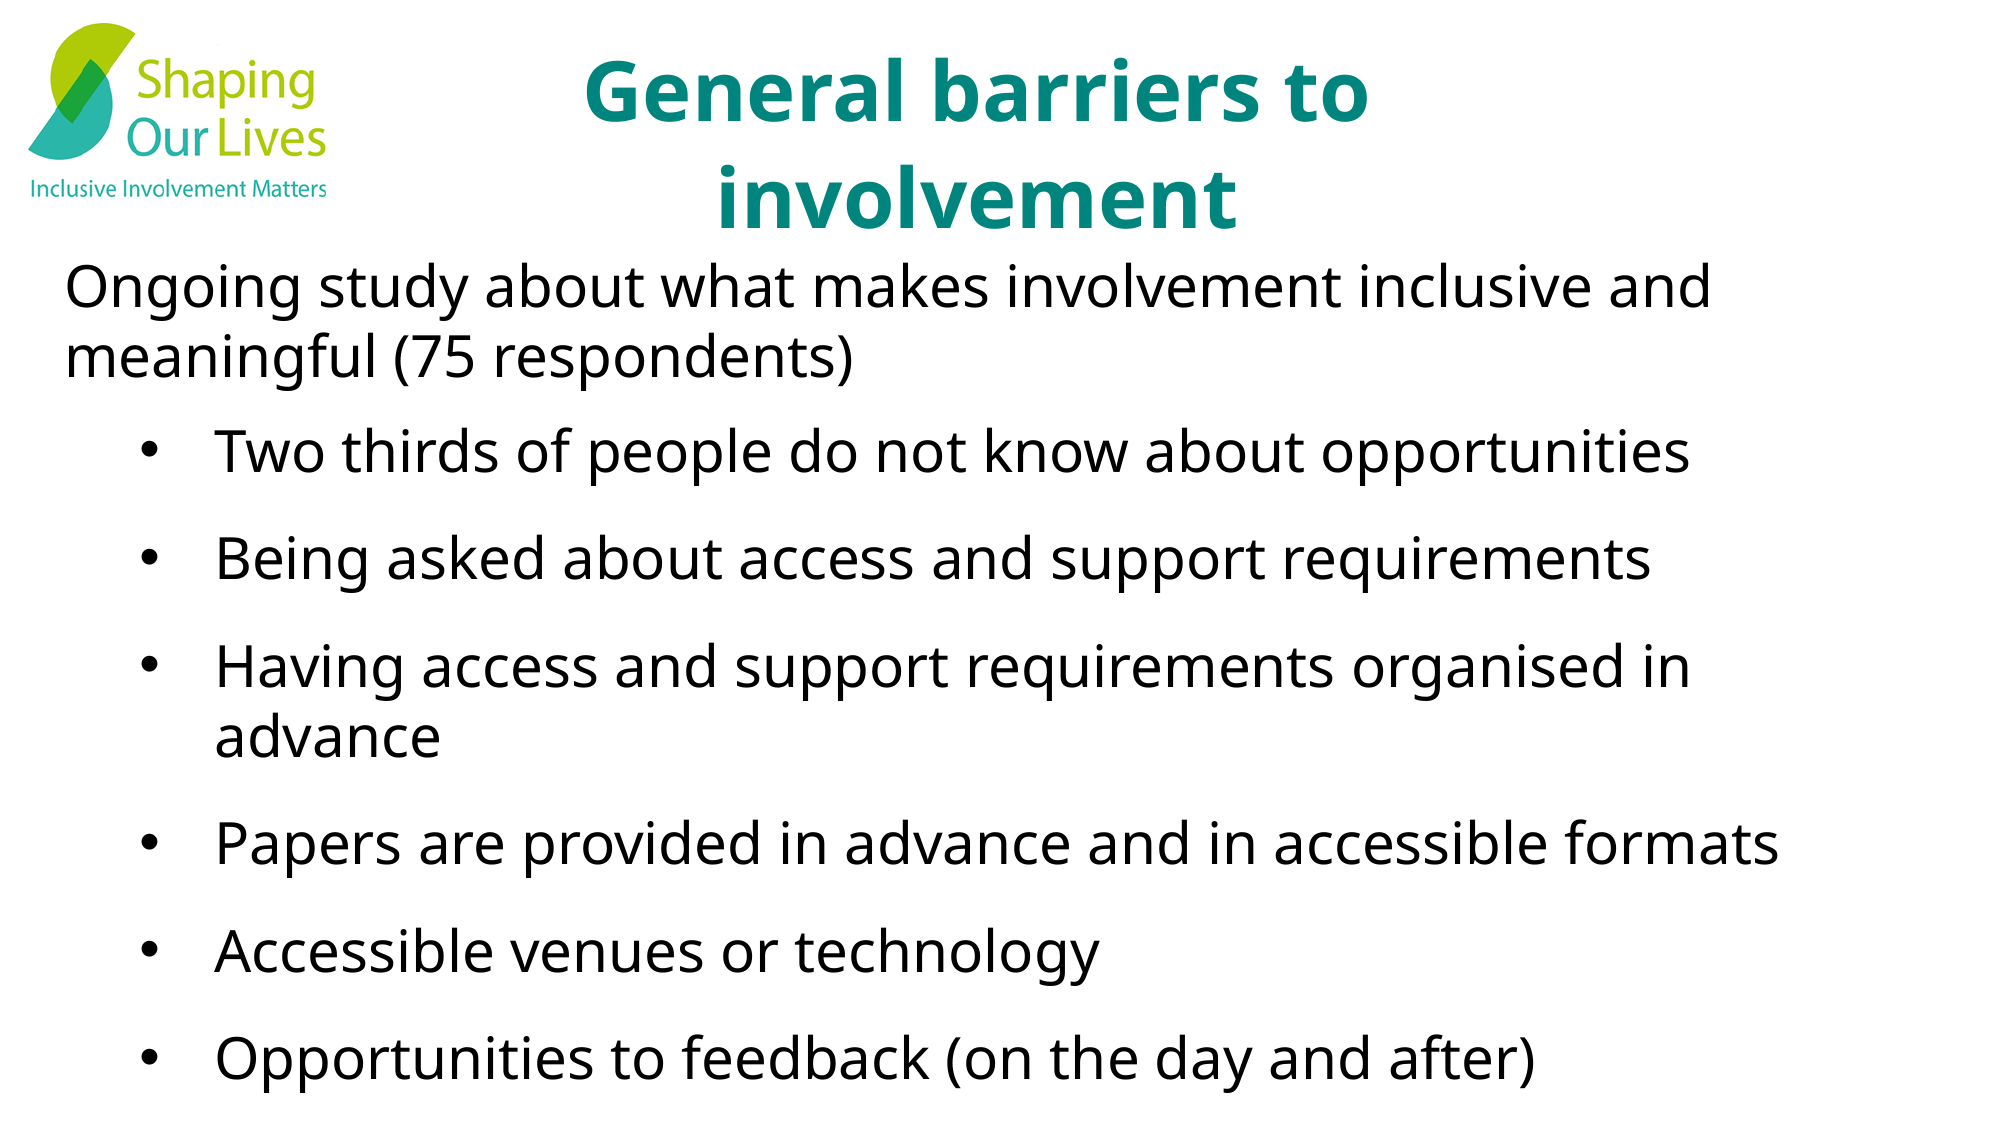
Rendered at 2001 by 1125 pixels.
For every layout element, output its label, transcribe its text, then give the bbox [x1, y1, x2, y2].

text_box Ongoing study about what makes involvement inclusive and meaningful (75 respondents) Two thirds of people do not know about opportunities Being asked about access and support requirements Having access and support requirements organised in advance Papers are provided in advance and in accessible formats Accessible venues or technology Opportunities to feedback (on the day and after) [49, 241, 1949, 1125]
picture [28, 23, 326, 197]
text_box General barriers to involvement [28, 23, 1949, 359]
